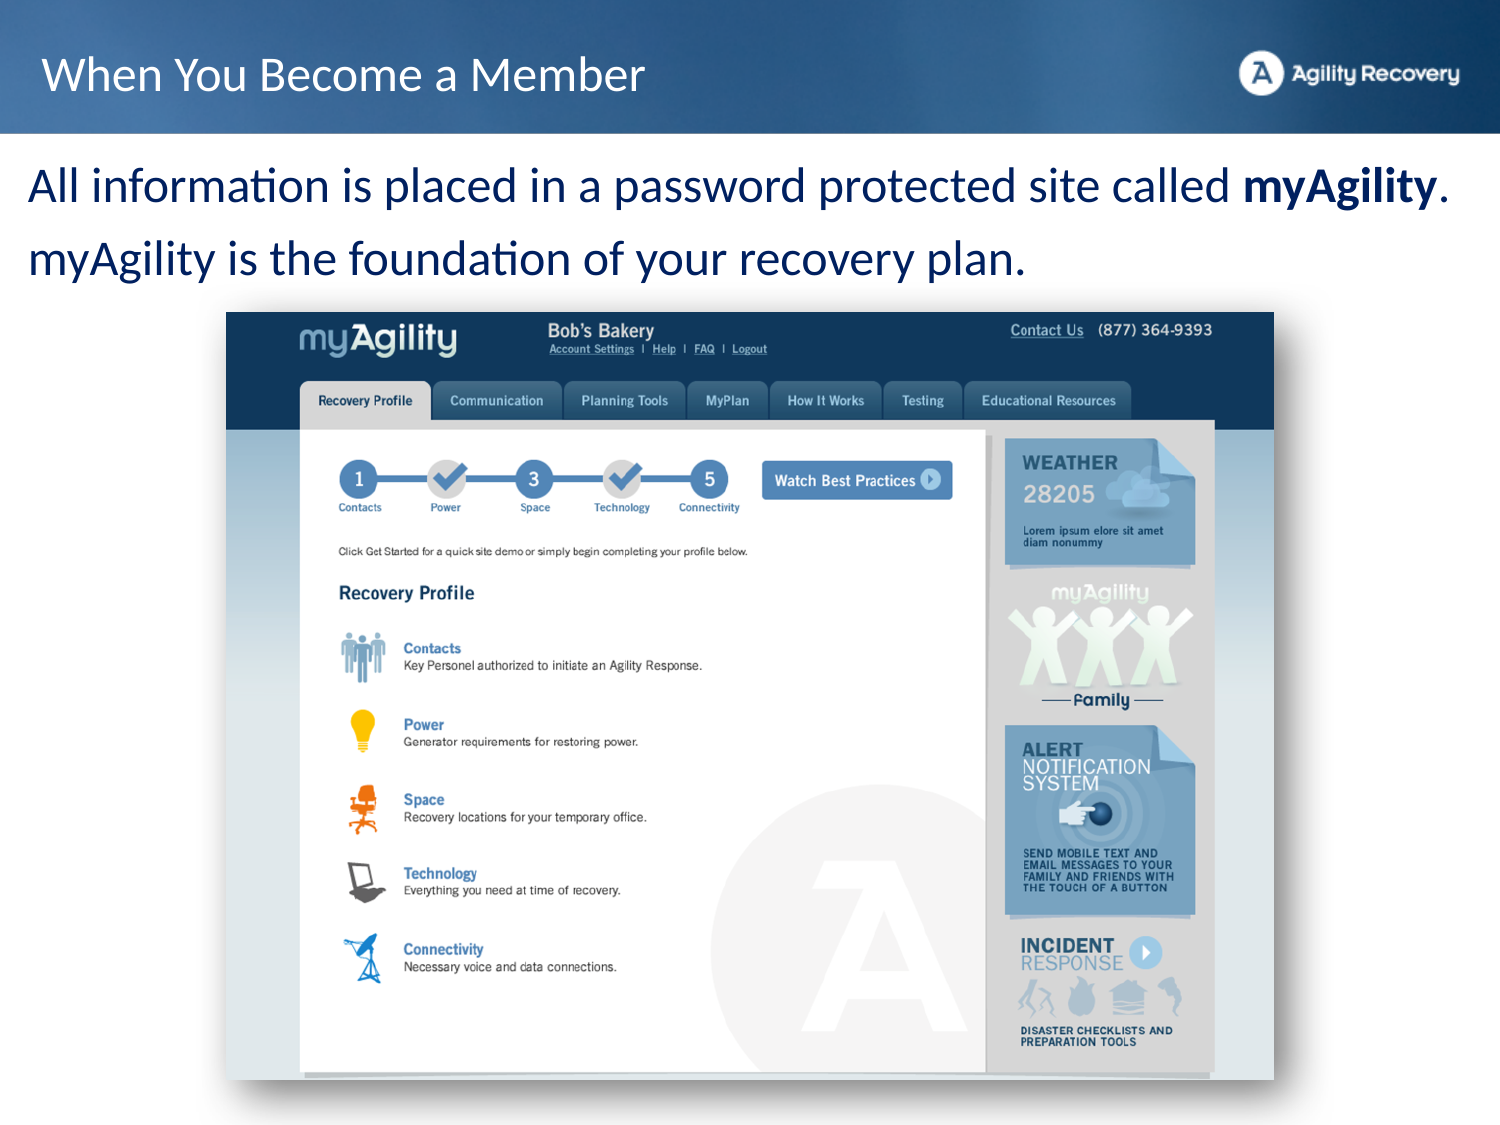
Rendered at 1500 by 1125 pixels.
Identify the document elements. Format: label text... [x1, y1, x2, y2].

text_box When You Become a Member [26, 33, 1183, 109]
picture [0, 0, 1500, 1125]
text_box All information is placed in a password protected site called myAgility. myAgility is the foundation of your recovery plan. [13, 145, 1486, 293]
